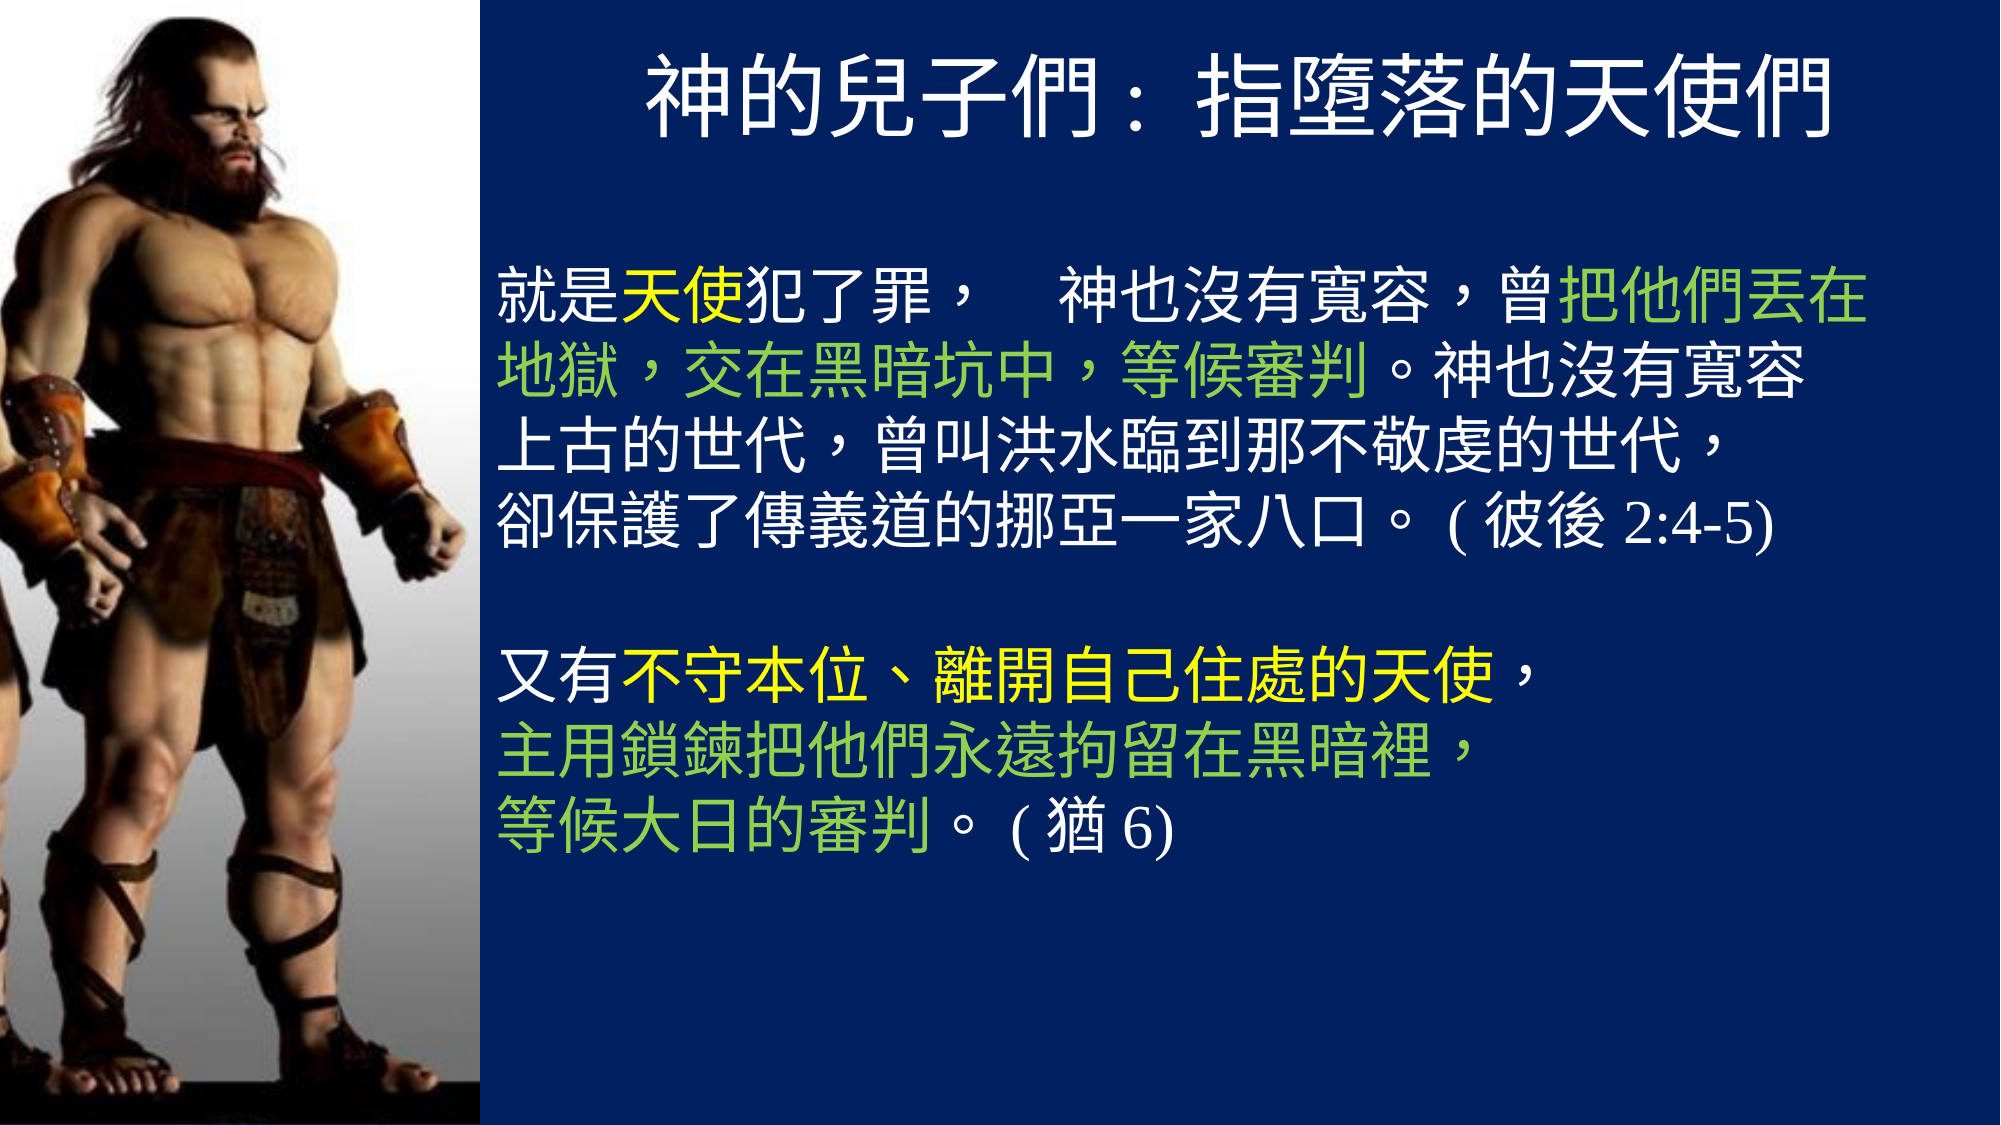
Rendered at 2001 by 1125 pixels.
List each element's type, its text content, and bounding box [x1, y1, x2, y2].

list 就是天使犯了罪， 神也沒有寬容，曾把他們丟在 地獄，交在黑暗坑中，等候審判。神也沒有寬容 上古的世代，曾叫洪水臨到那不敬虔的世代， 卻保護了傳義道的挪亞一家八口。(彼後2:4-5) 又有不守本位、離開自己住處的天使， 主用鎖鍊把他們永遠拘留在黑暗裡， 等候大日的審判。(猶6) [484, 248, 2000, 1125]
title 神的兒子們: 指墮落的天使們 [481, 0, 2000, 188]
picture [0, 0, 481, 1124]
